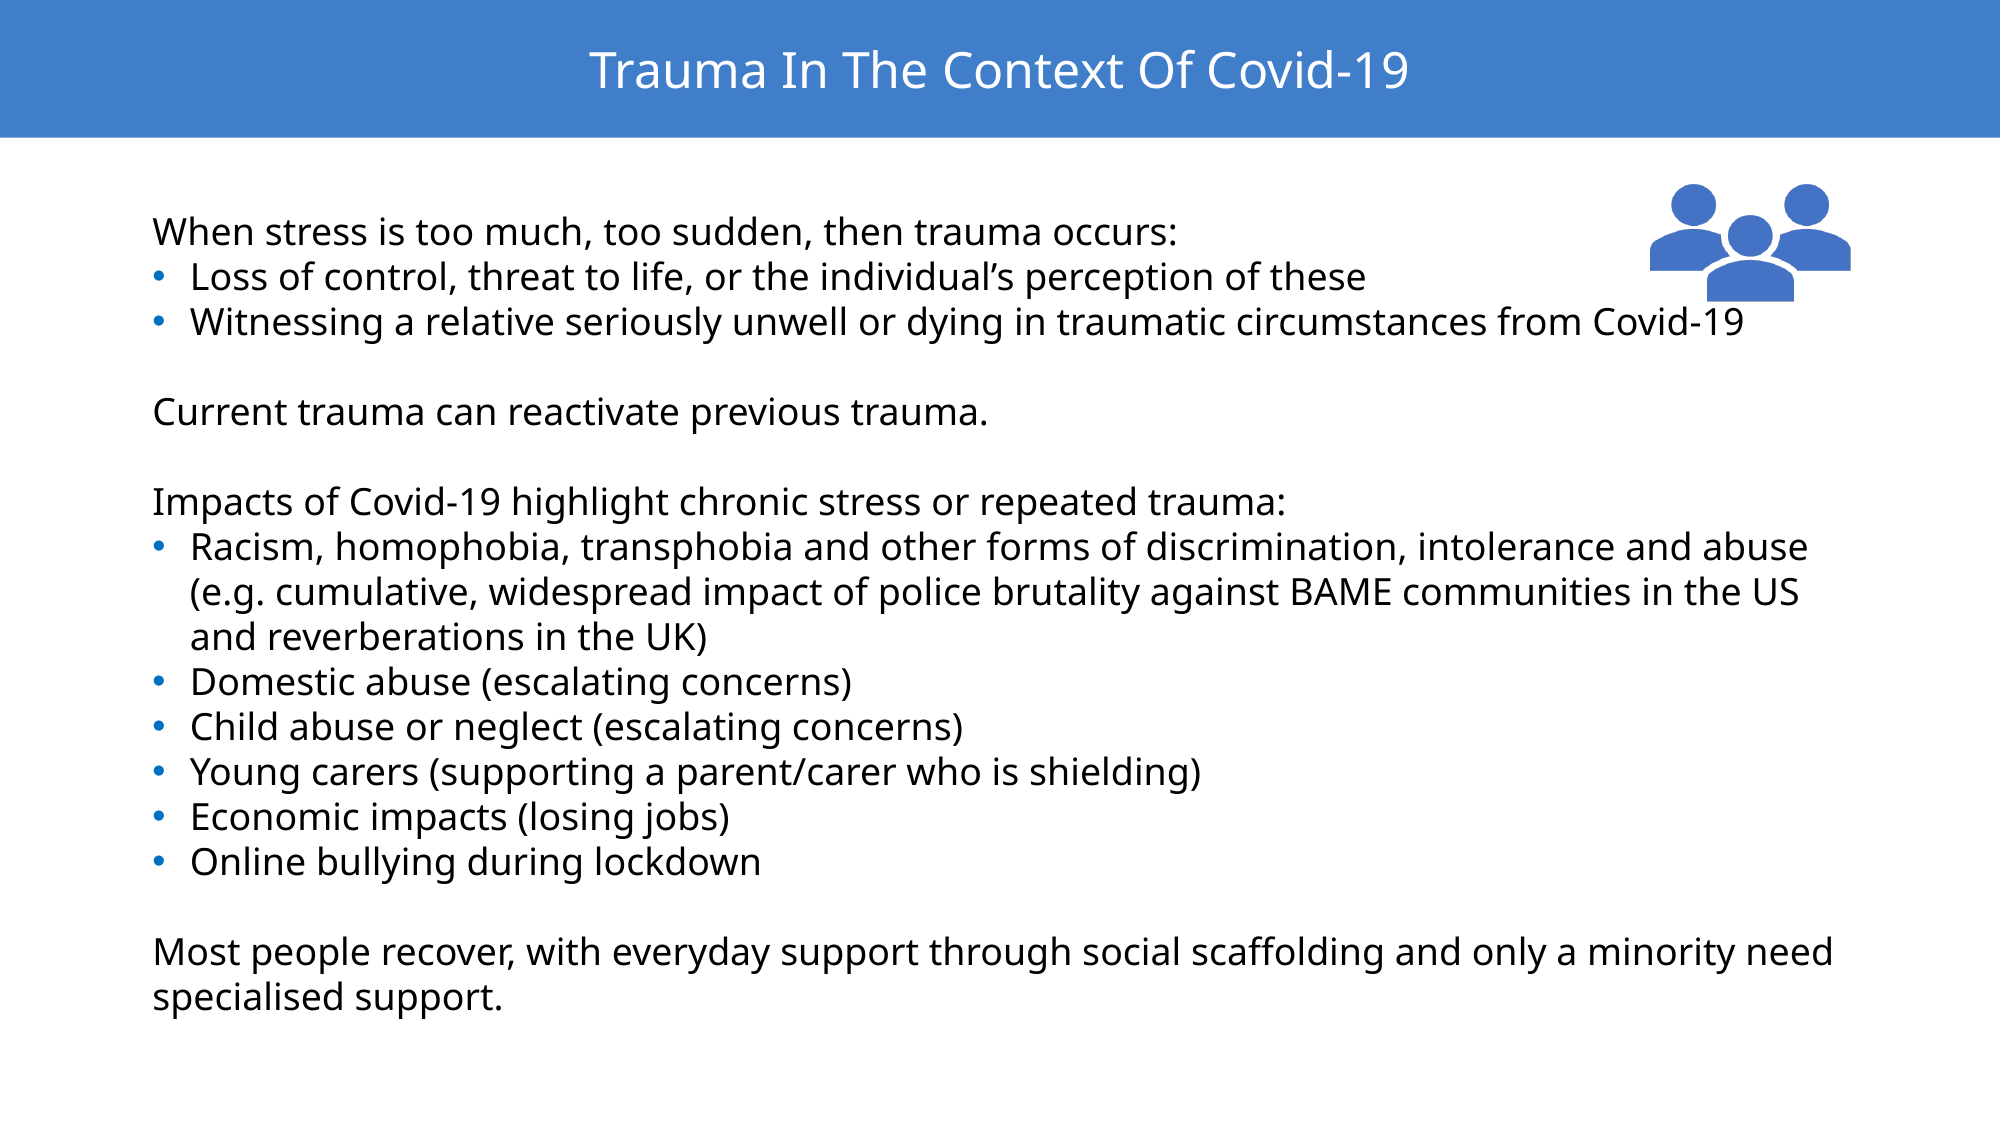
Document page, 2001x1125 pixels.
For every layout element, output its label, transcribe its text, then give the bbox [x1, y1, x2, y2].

list When stress is too much, too sudden, then trauma occurs: Loss of control, threat to life, or the individual’s perception of these Witnessing a relative seriously unwell or dying in traumatic circumstances from Covid-19 Current trauma can reactivate previous trauma. Impacts of Covid-19 highlight chronic stress or repeated trauma: Racism, homophobia, transphobia and other forms of discrimination, intolerance and abuse (e.g. cumulative, widespread impact of police brutality against BAME communities in the US and reverberations in the UK) Domestic abuse (escalating concerns) Child abuse or neglect (escalating concerns) Young carers (supporting a parent/carer who is shielding) Economic impacts (losing jobs) Online bullying during lockdown Most people recover, with everyday support through social scaffolding and only a minority need specialised support. [137, 200, 1863, 1034]
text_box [0, 0, 2000, 138]
picture [1637, 137, 1863, 348]
